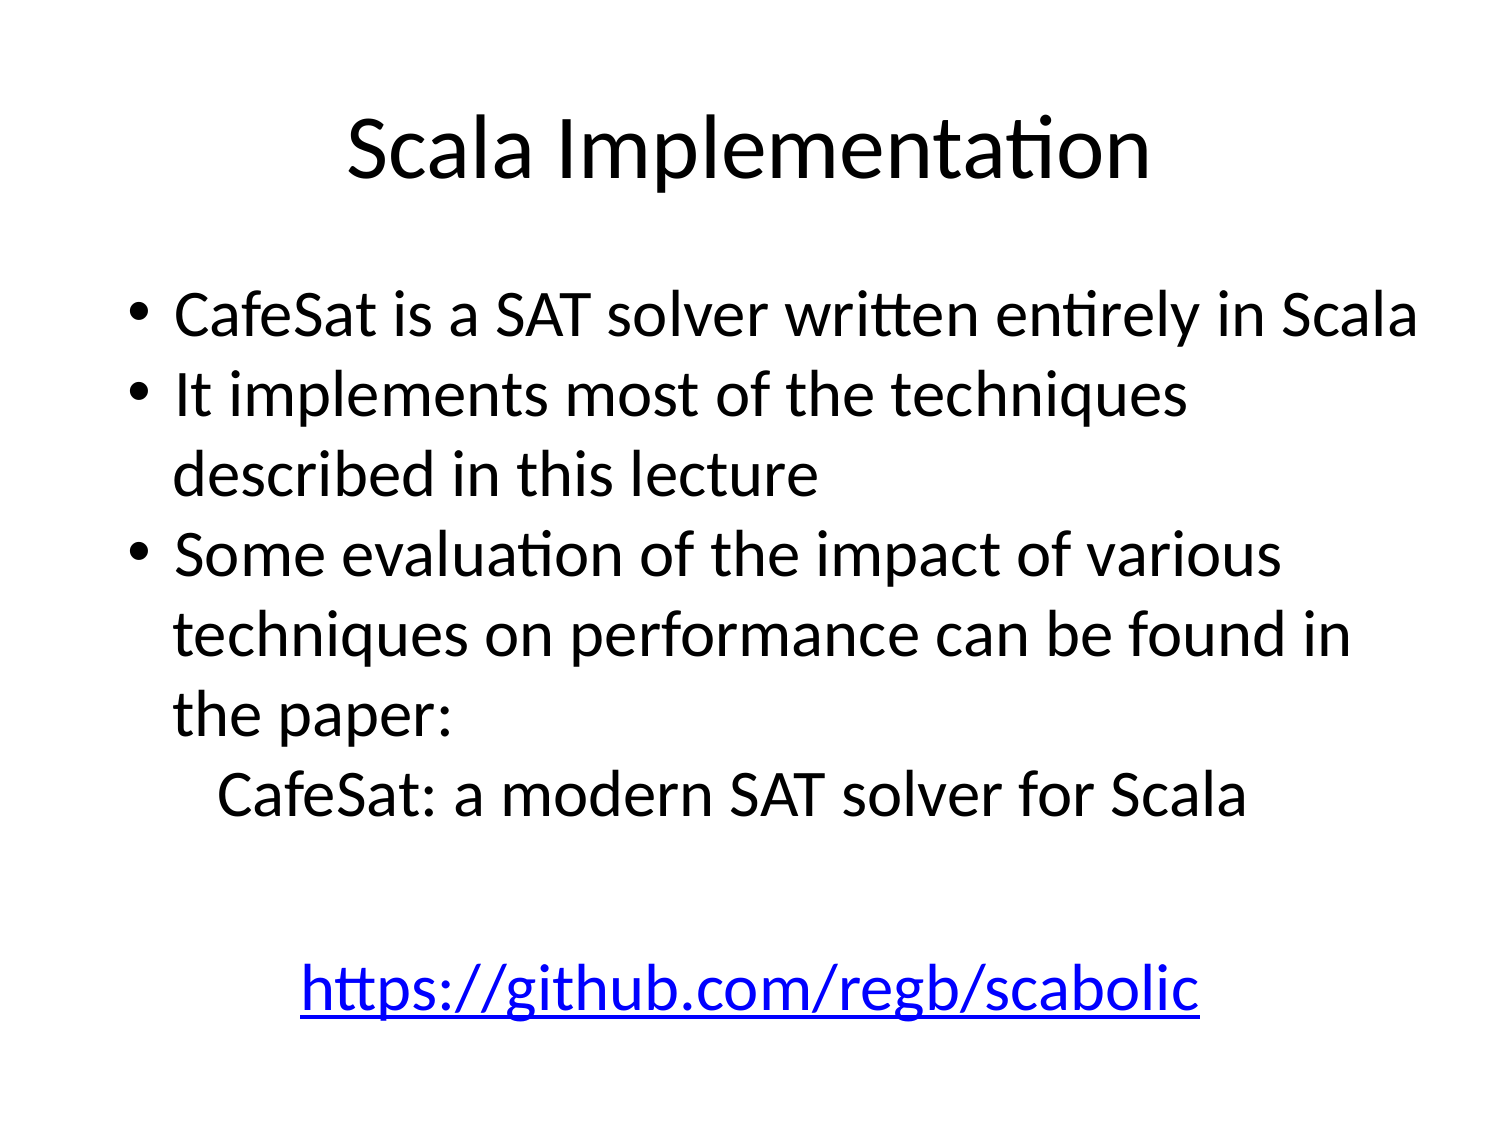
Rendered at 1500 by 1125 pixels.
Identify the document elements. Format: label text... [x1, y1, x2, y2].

list https://github.com/regb/scabolic [75, 936, 1425, 1061]
title Scala Implementation [75, 48, 1425, 236]
text_box CafeSat is a SAT solver written entirely in Scala It implements most of the techniques described in this lecture Some evaluation of the impact of various techniques on performance can be found in the paper: CafeSat: a modern SAT solver for Scala [112, 262, 1435, 838]
